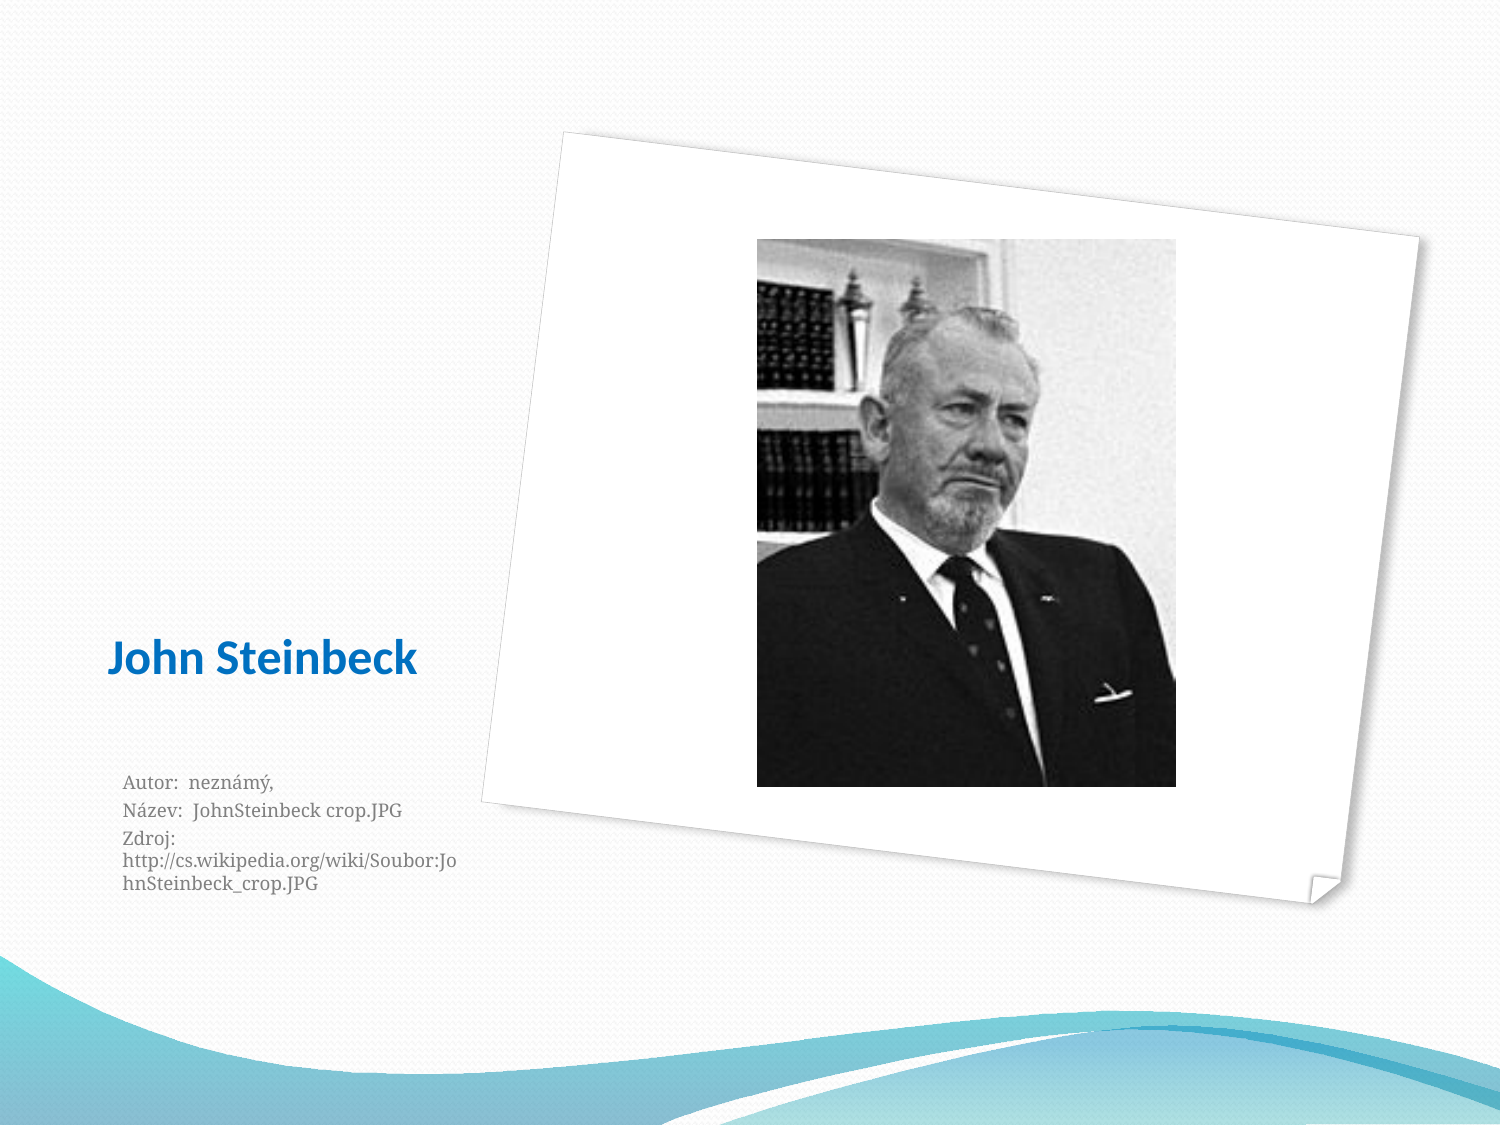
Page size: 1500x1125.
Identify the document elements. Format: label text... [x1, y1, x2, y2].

list Autor: neznámý, Název: JohnSteinbeck crop.JPG Zdroj: http://cs.wikipedia.org/wiki/Soubor:JohnSteinbeck_crop.JPG [111, 763, 467, 896]
title John Steinbeck [100, 574, 468, 693]
picture [757, 239, 1176, 788]
